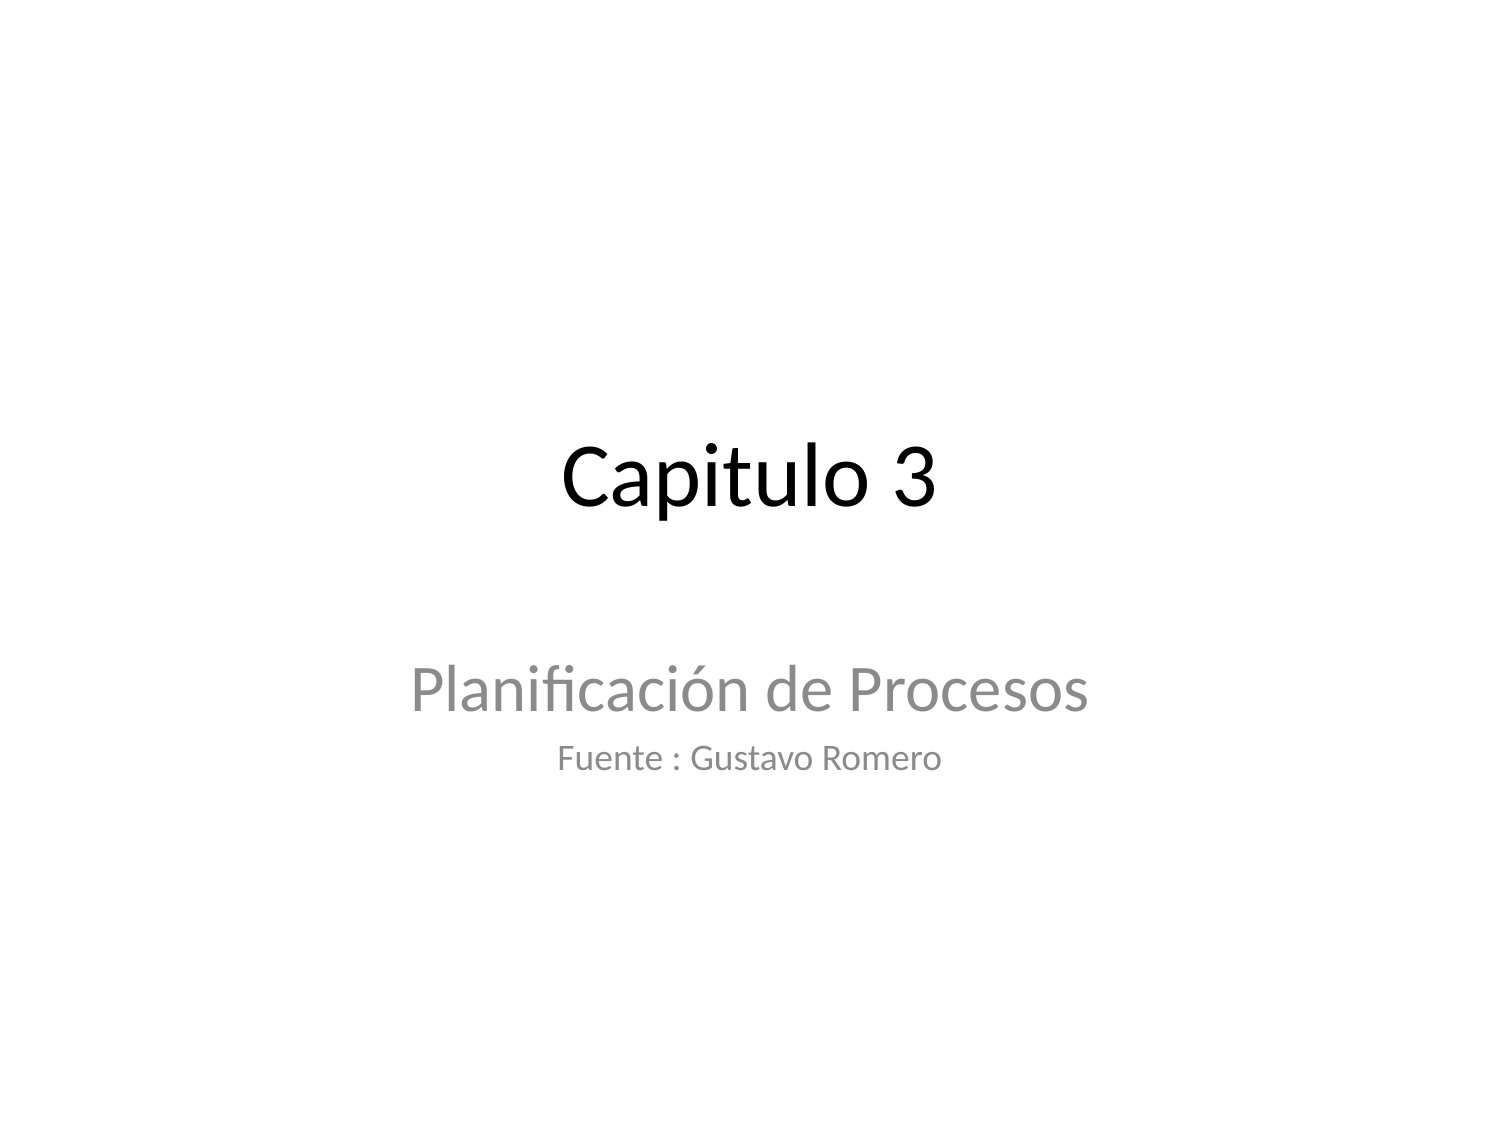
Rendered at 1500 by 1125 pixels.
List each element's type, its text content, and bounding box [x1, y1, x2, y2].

title Capitulo 3 [112, 349, 1388, 591]
subtitle Planificación de Procesos Fuente : Gustavo Romero [225, 637, 1275, 811]
